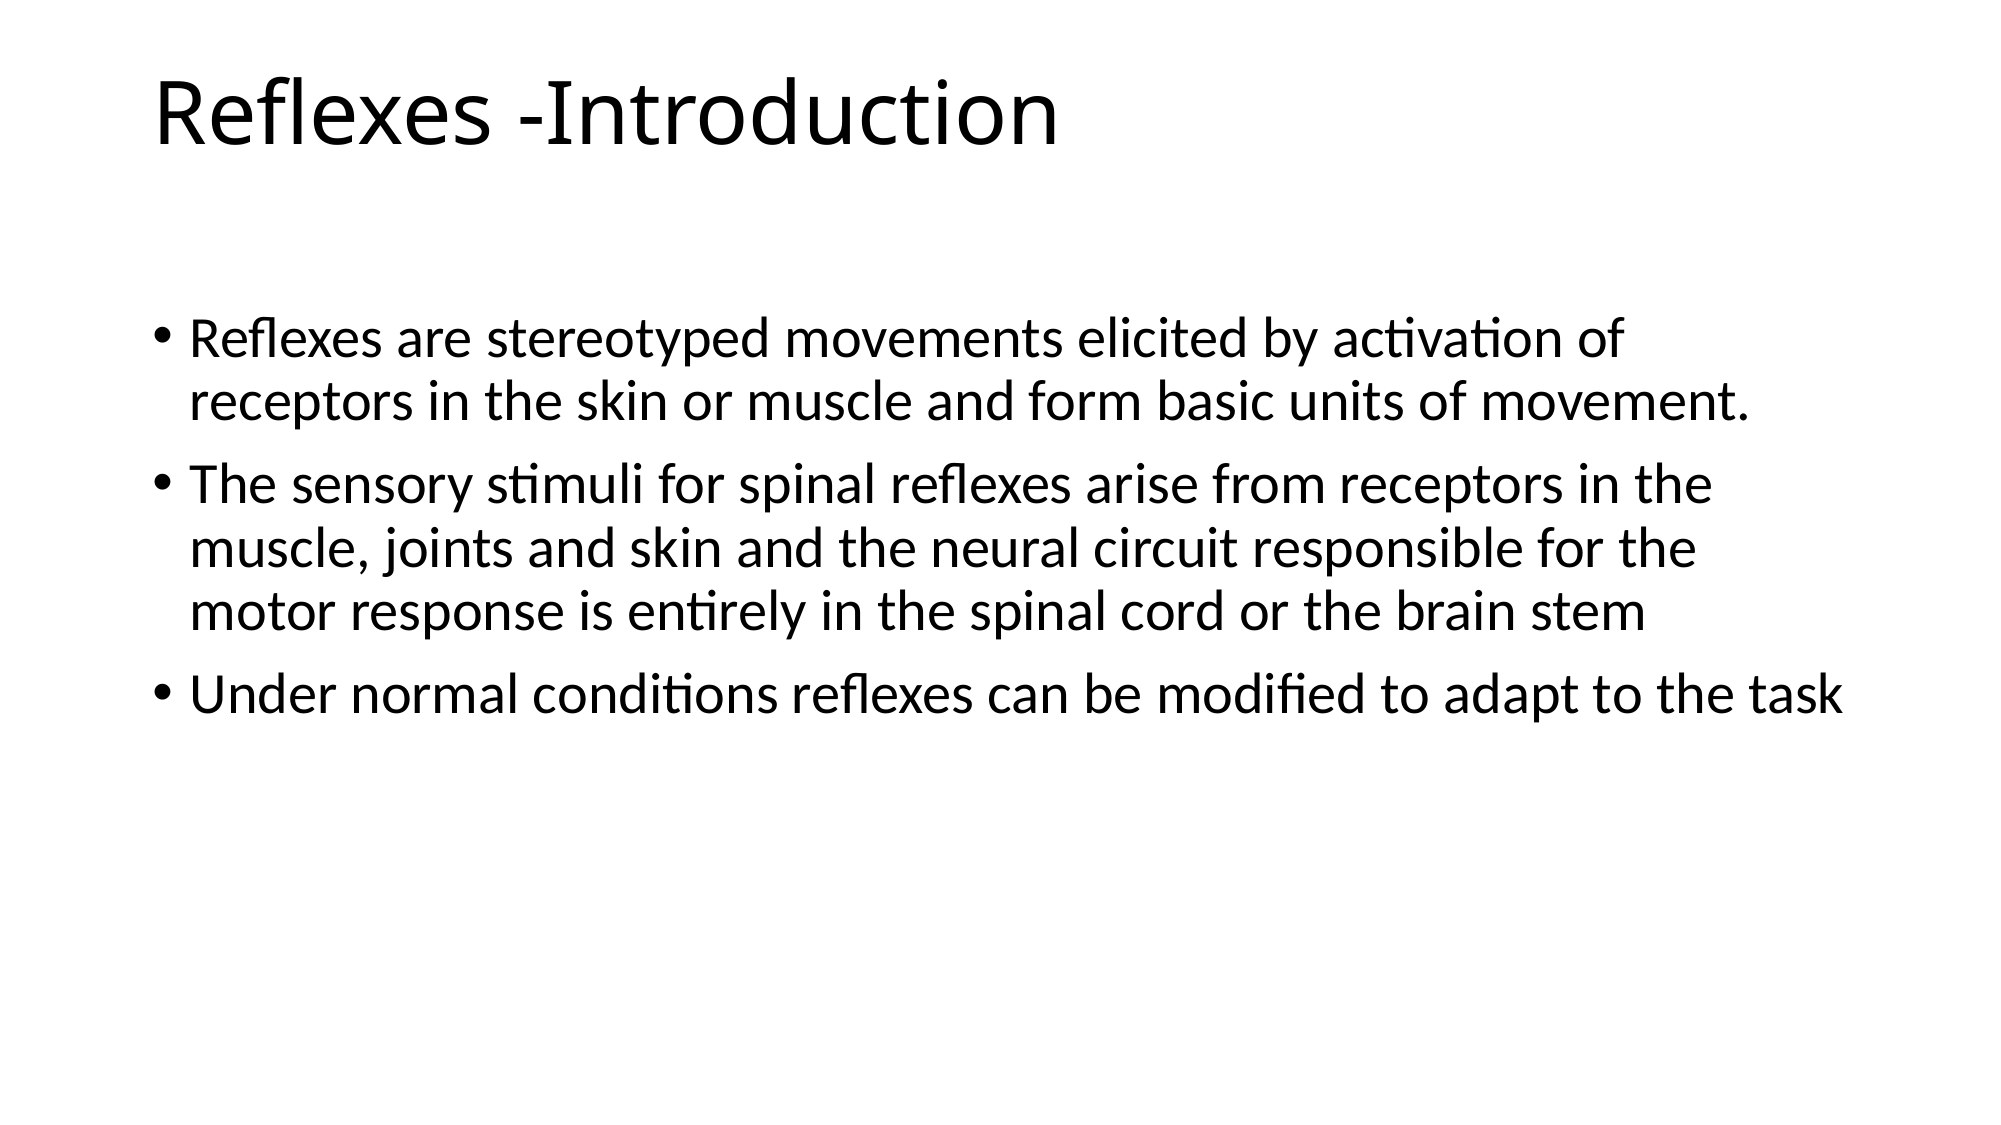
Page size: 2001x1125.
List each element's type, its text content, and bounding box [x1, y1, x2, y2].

list Reflexes are stereotyped movements elicited by activation of receptors in the skin or muscle and form basic units of movement. The sensory stimuli for spinal reflexes arise from receptors in the muscle, joints and skin and the neural circuit responsible for the motor response is entirely in the spinal cord or the brain stem Under normal conditions reflexes can be modified to adapt to the task [137, 299, 1863, 1014]
title Reflexes -Introduction [137, 59, 1863, 278]
